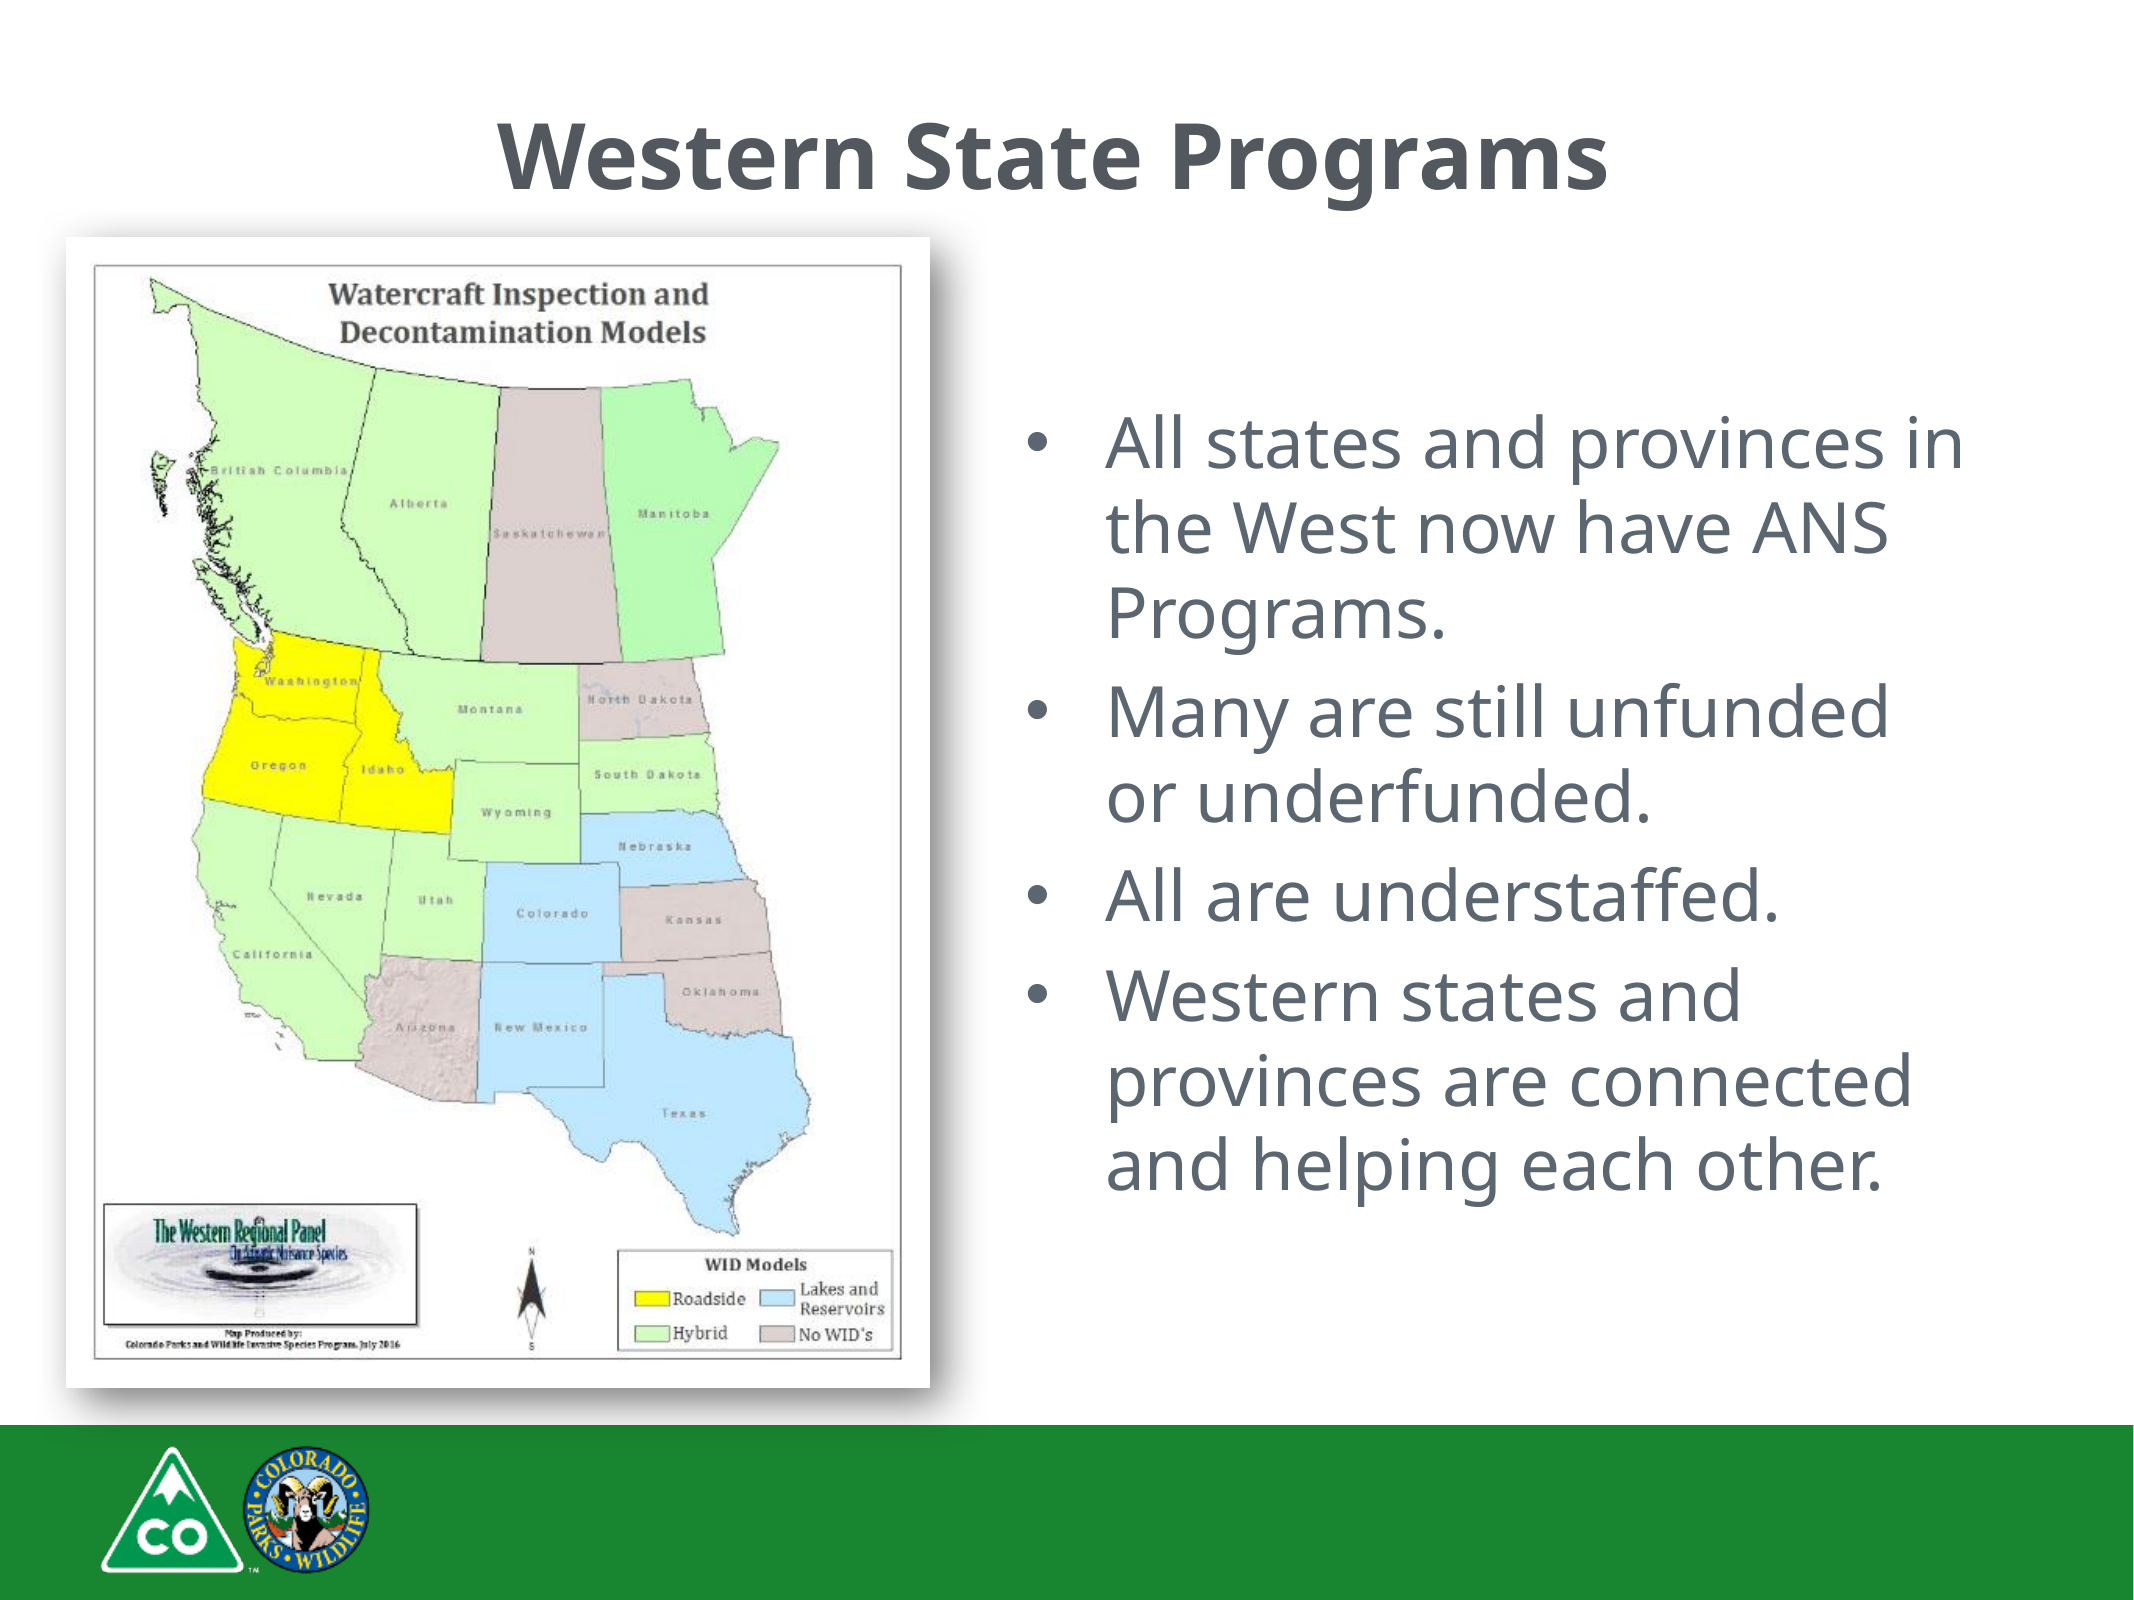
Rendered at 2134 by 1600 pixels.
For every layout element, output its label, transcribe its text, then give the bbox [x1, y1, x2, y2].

picture [91, 1437, 380, 1585]
title Western State Programs [154, 87, 1955, 293]
text_box All states and provinces in the West now have ANS Programs. Many are still unfunded or underfunded. All are understaffed. Western states and provinces are connected and helping each other. [1004, 387, 2005, 1088]
picture [66, 237, 930, 1388]
